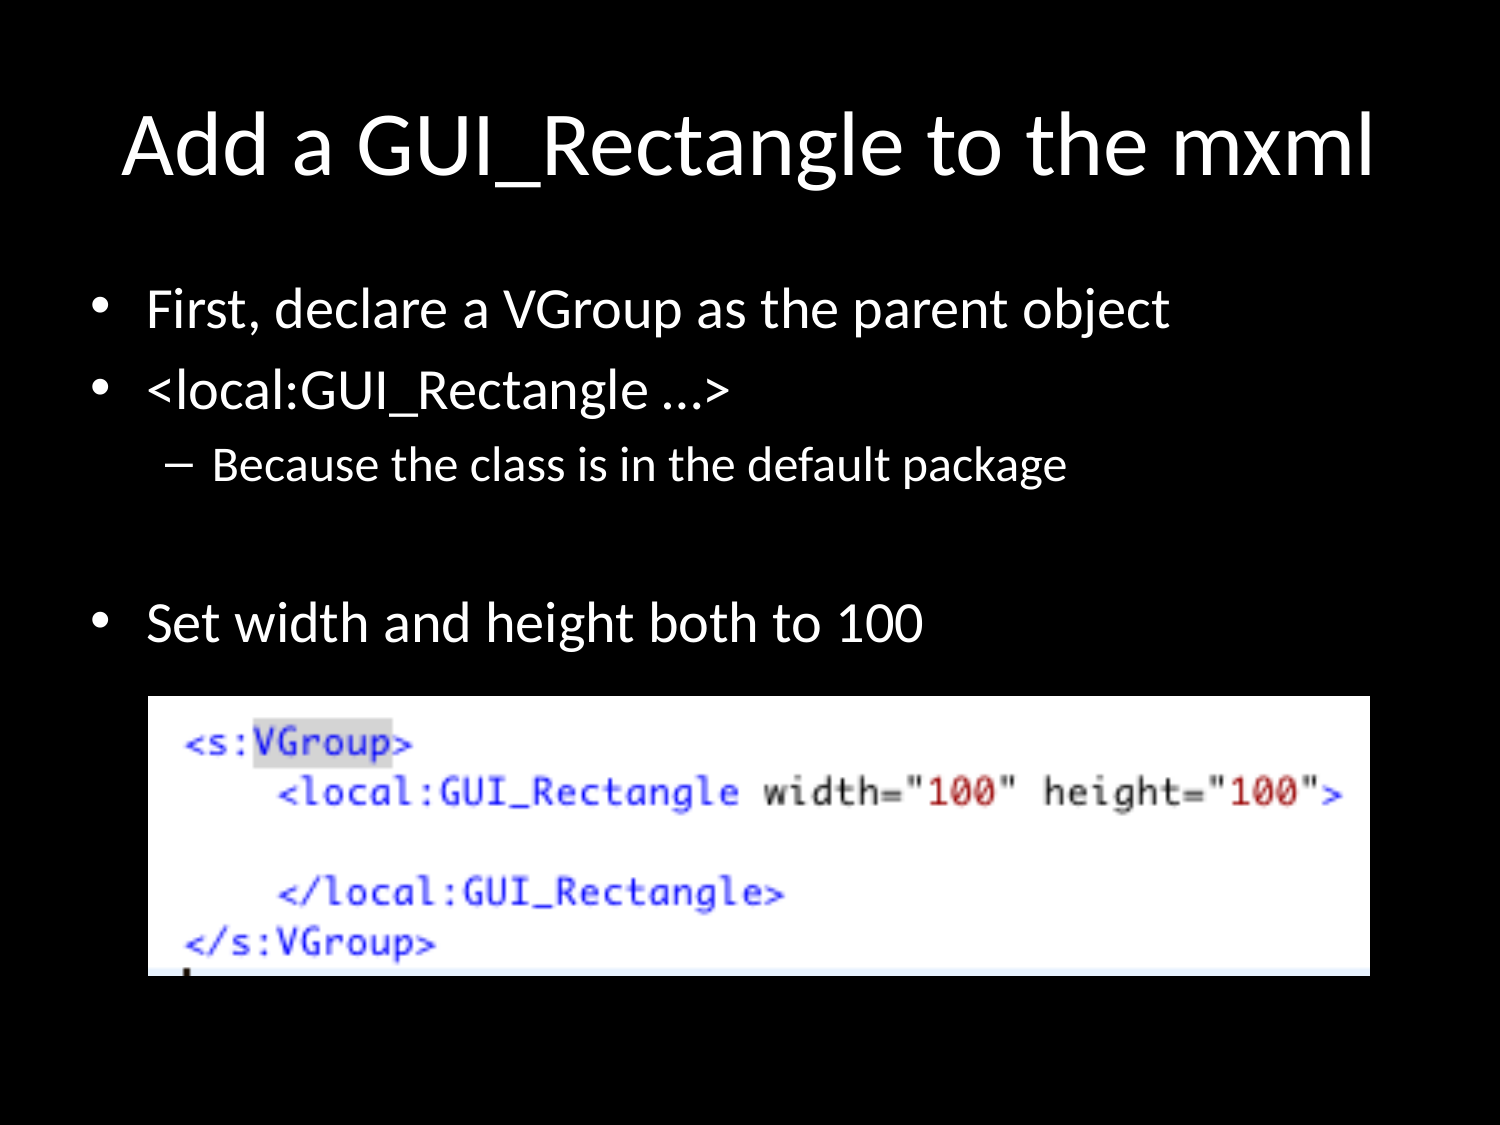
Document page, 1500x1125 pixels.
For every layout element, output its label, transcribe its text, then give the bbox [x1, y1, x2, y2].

list First, declare a VGroup as the parent object <local:GUI_Rectangle …> Because the class is in the default package Set width and height both to 100 [75, 262, 1425, 1005]
title Add a GUI_Rectangle to the mxml [75, 45, 1425, 233]
picture [148, 696, 1370, 976]
